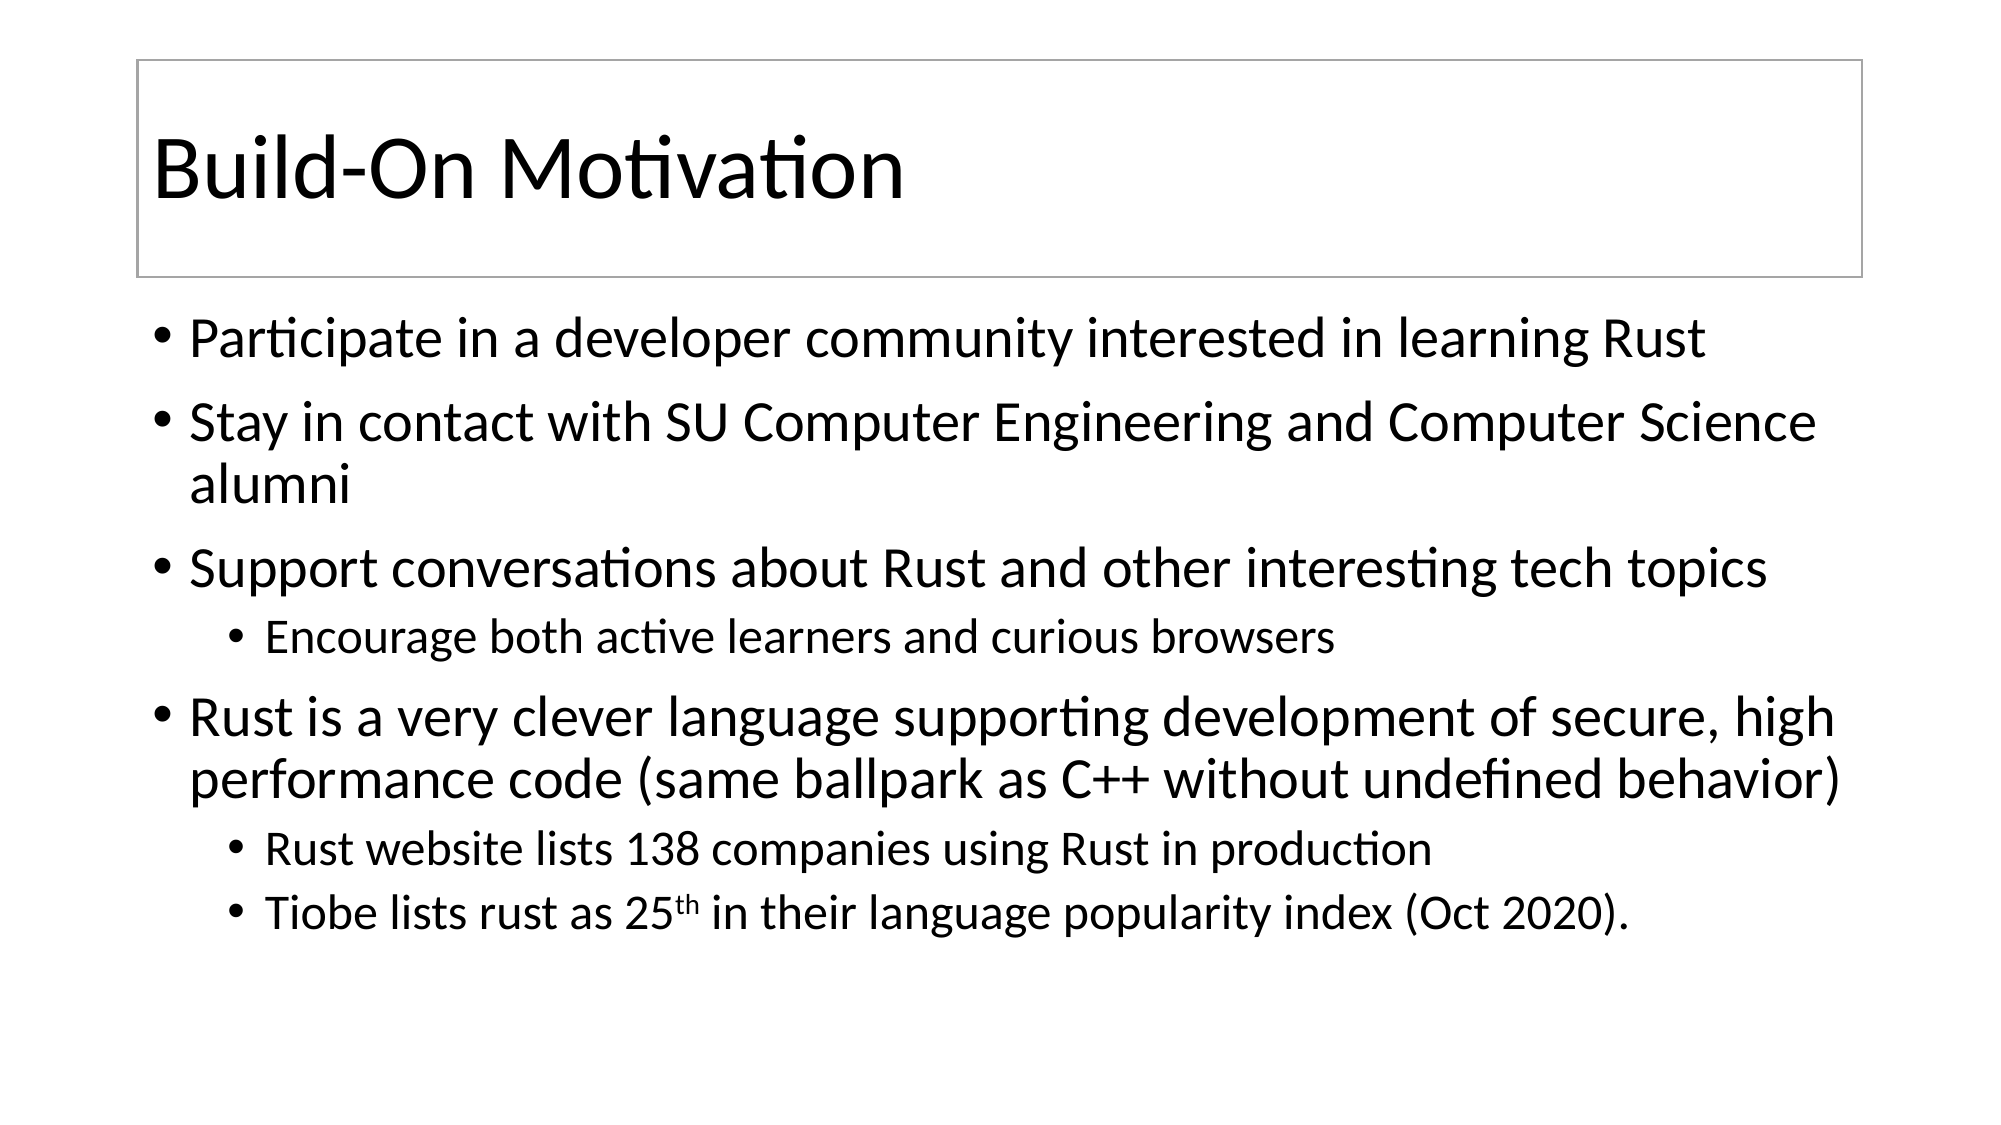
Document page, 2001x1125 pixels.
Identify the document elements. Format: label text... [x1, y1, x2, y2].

list Participate in a developer community interested in learning Rust Stay in contact with SU Computer Engineering and Computer Science alumni Support conversations about Rust and other interesting tech topics Encourage both active learners and curious browsers Rust is a very clever language supporting development of secure, high performance code (same ballpark as C++ without undefined behavior) Rust website lists 138 companies using Rust in production Tiobe lists rust as 25th in their language popularity index (Oct 2020). [137, 299, 1863, 1014]
title Build-On Motivation [136, 59, 1863, 278]
